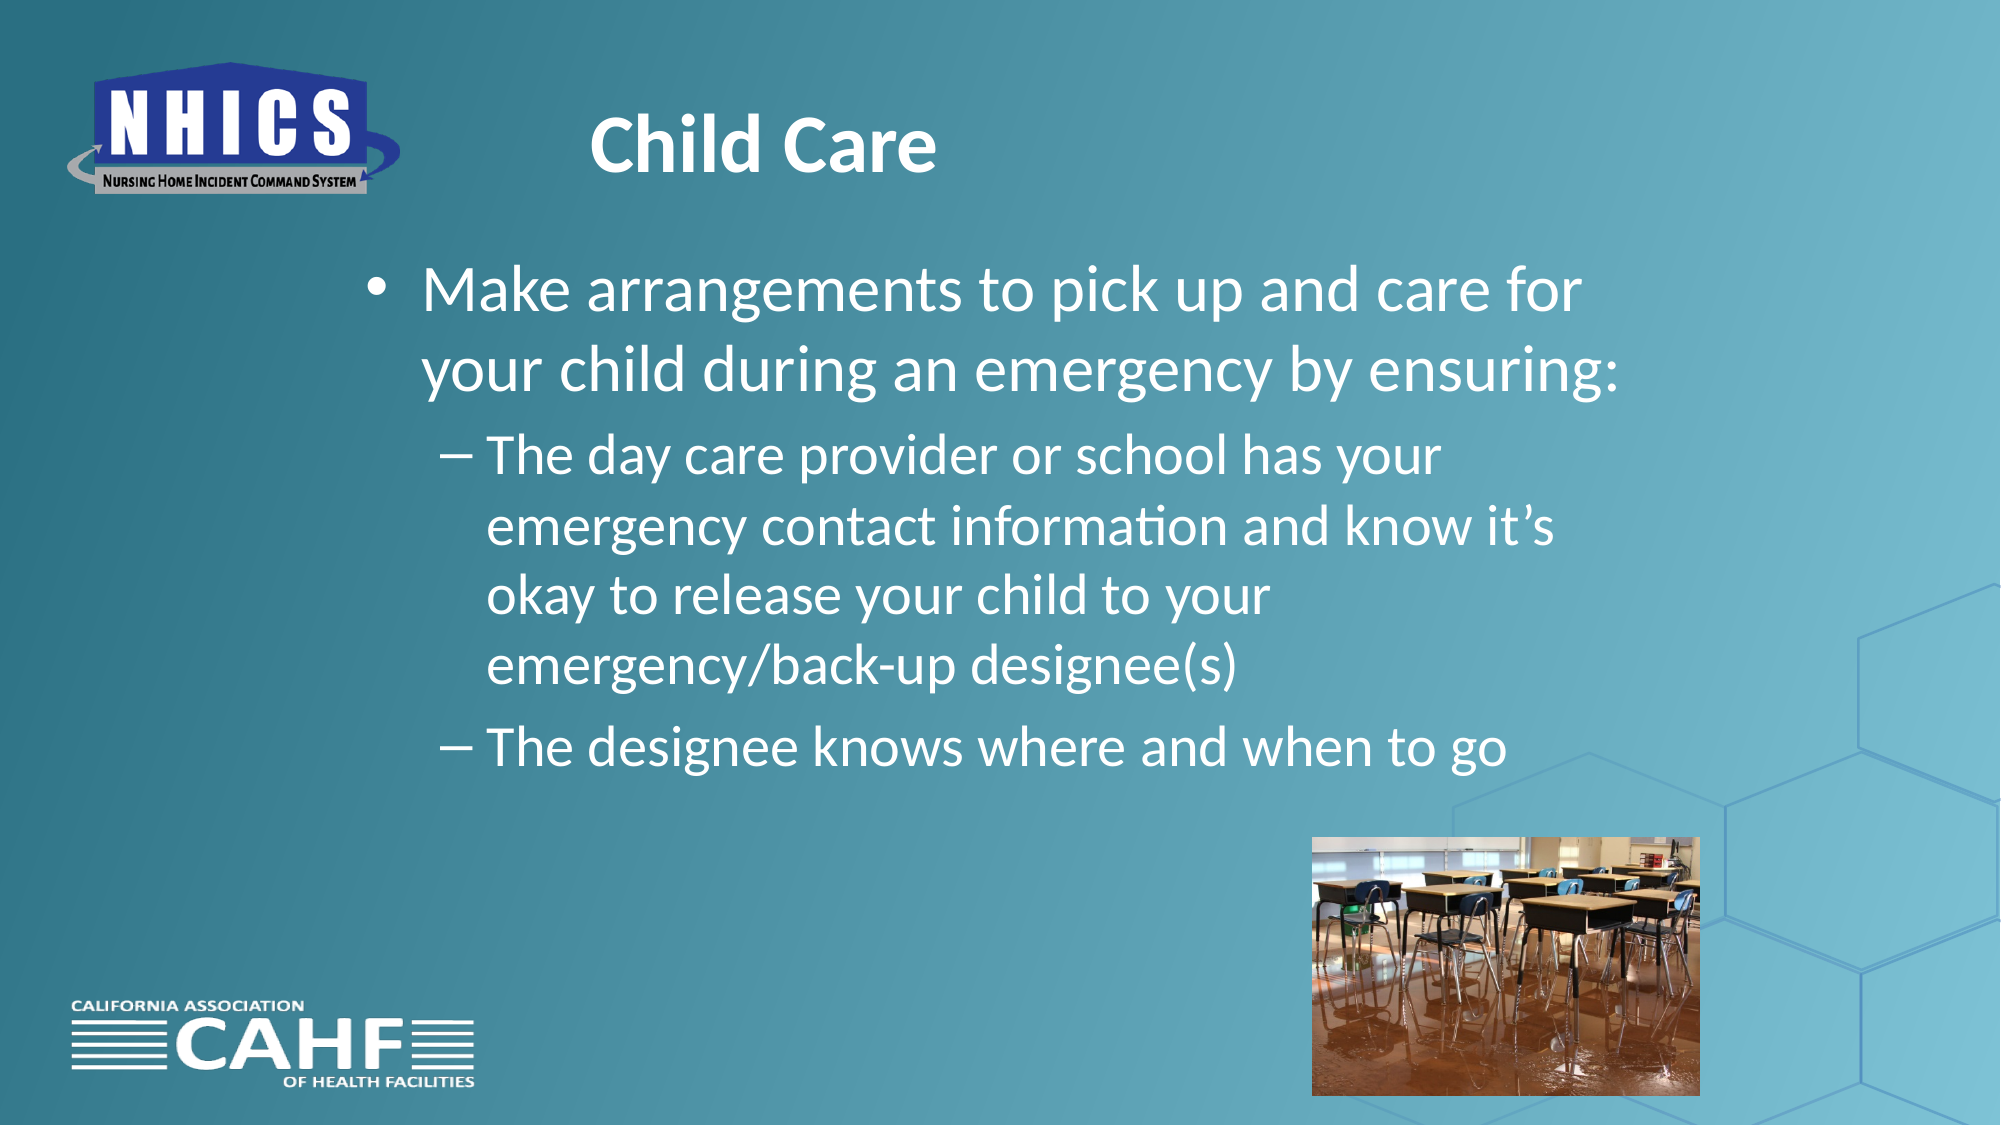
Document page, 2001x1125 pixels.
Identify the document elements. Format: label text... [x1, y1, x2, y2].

picture [1312, 837, 1701, 1096]
title Child Care [575, 45, 1675, 233]
list Make arrangements to pick up and care for your child during an emergency by ensuring: The day care provider or school has your emergency contact information and know it’s okay to release your child to your emergency/back-up designee(s) The designee knows where and when to go [350, 237, 1675, 980]
picture [67, 62, 400, 194]
picture [66, 999, 479, 1088]
